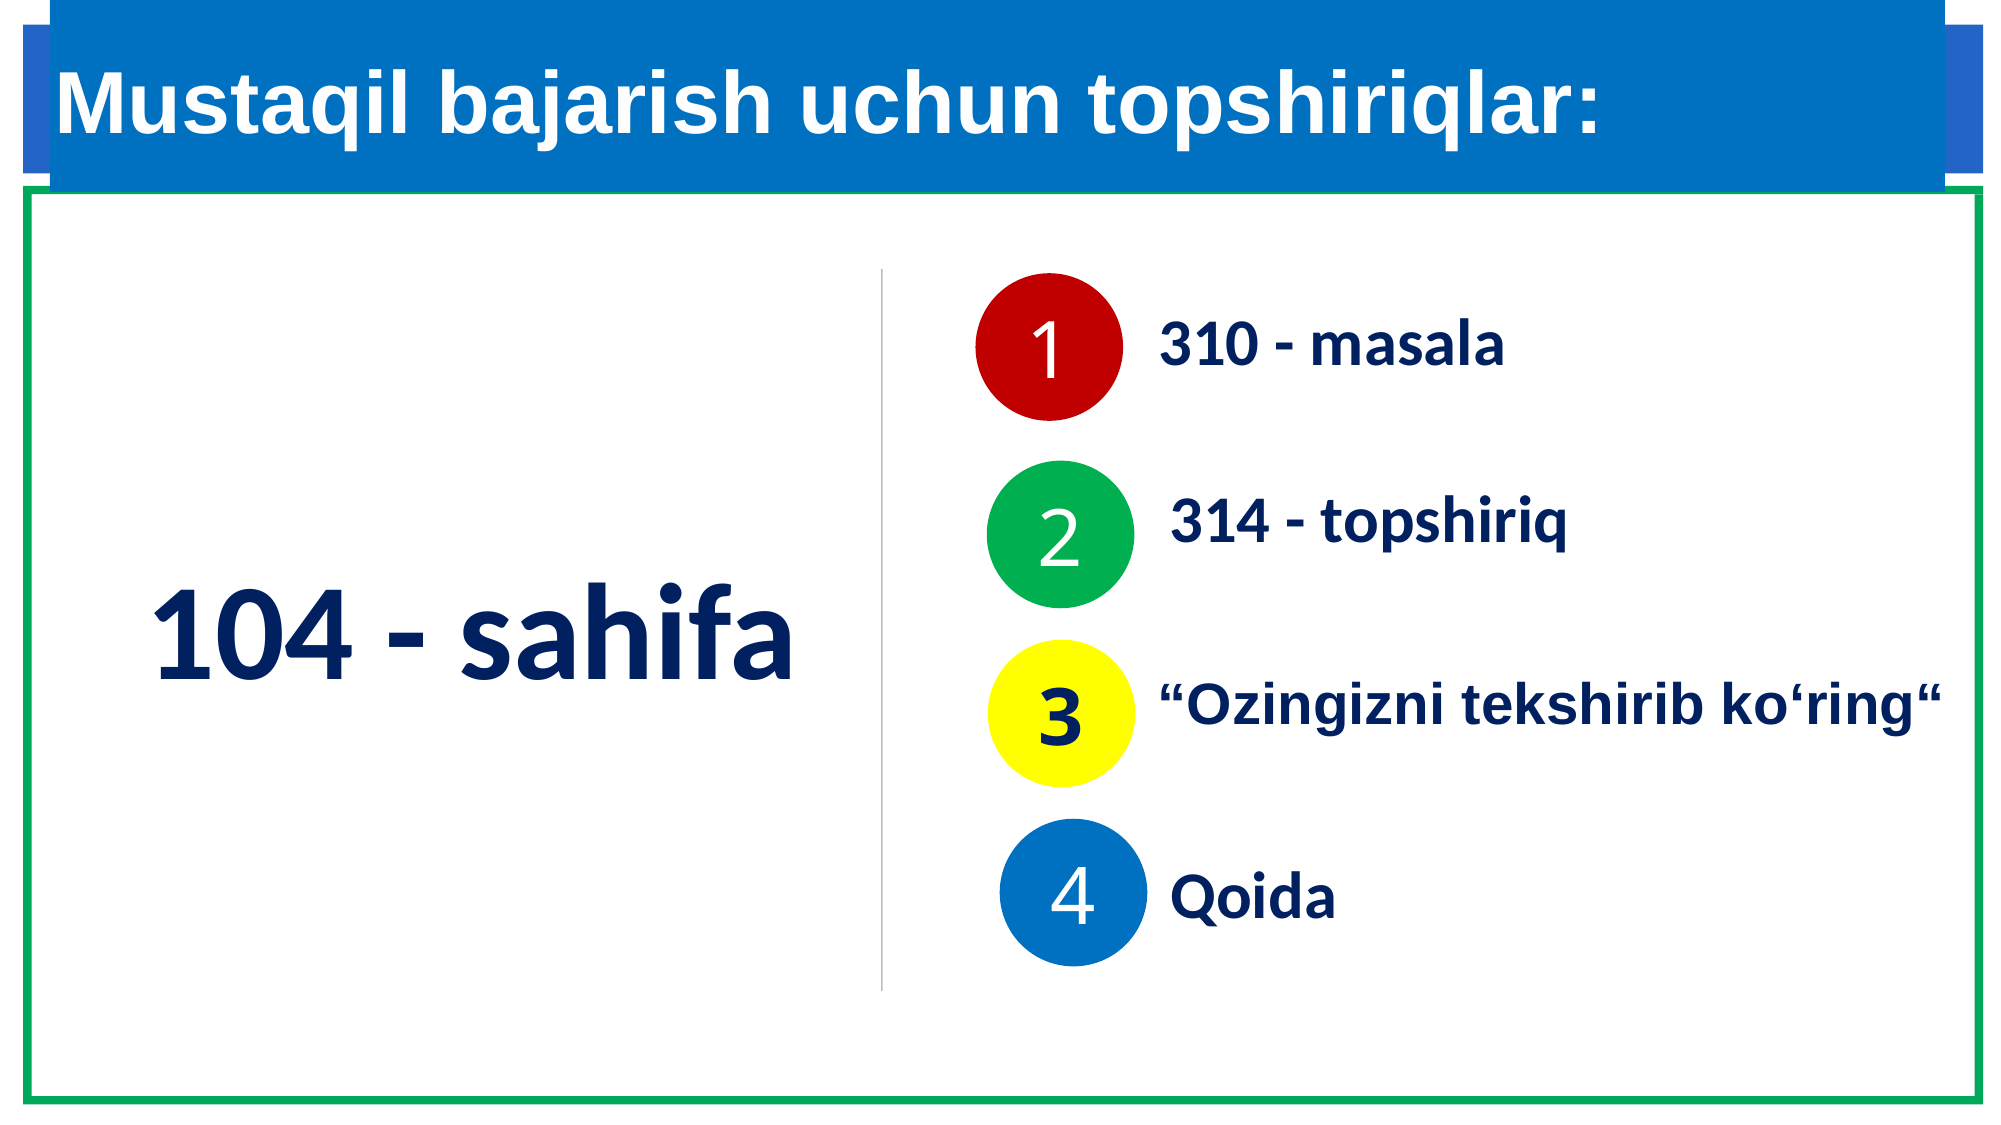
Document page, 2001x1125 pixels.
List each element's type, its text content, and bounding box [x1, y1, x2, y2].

text_box 2 [986, 460, 1135, 609]
text_box 3 [987, 639, 1129, 788]
text_box 4 [999, 818, 1148, 967]
text_box 104 - sahifa [130, 534, 814, 715]
text_box “Ozingizni tekshirib ko‘ring“ [1126, 658, 1961, 744]
text_box 1 [975, 273, 1124, 421]
text_box 314 - topshiriq [1154, 468, 1823, 563]
title Mustaqil bajarish uchun topshiriqlar: [49, 0, 1945, 192]
text_box 310 - masala [1143, 291, 1821, 386]
text_box Qoida [1155, 844, 1353, 940]
